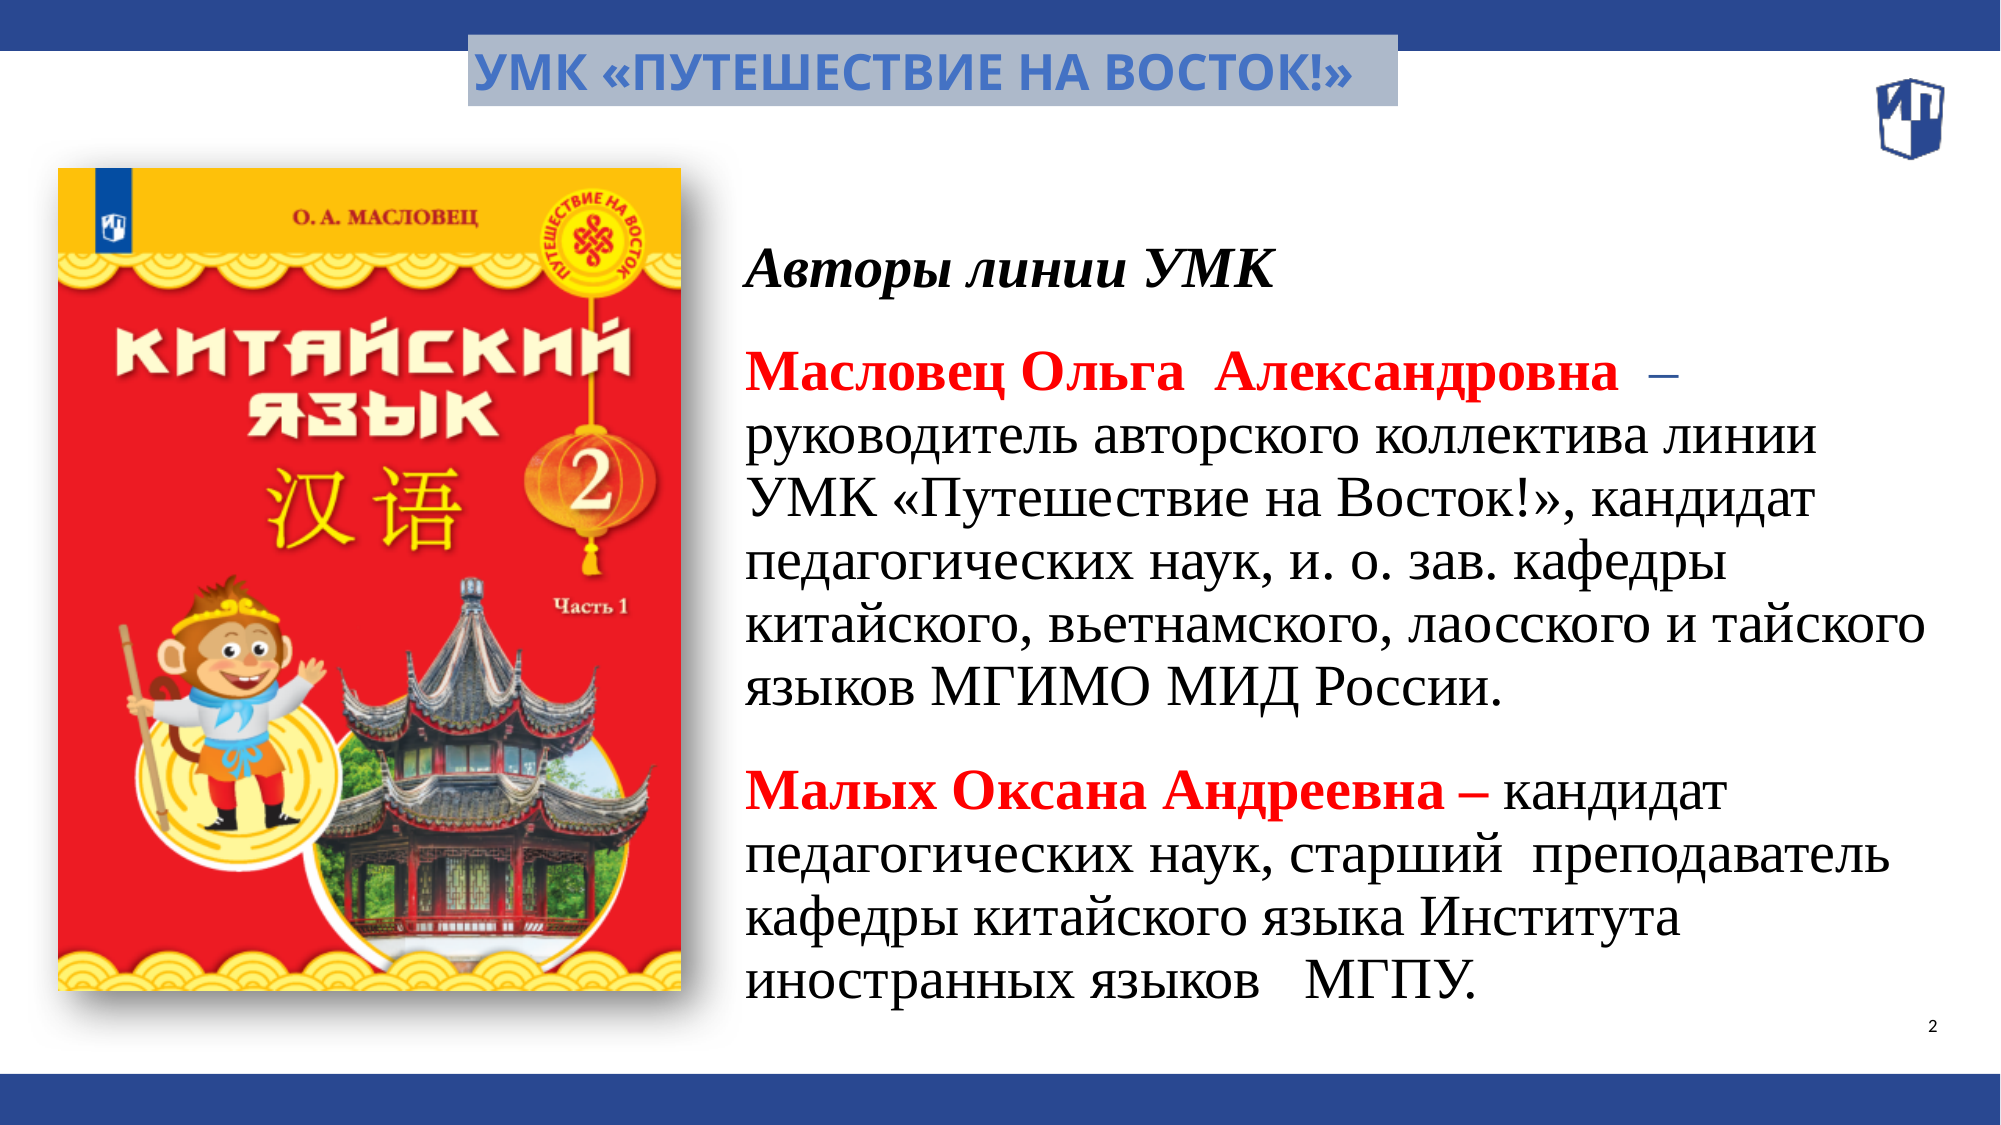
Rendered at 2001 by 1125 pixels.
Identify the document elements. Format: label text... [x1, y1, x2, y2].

text_box Авторы линии УМК Масловец Ольга Александровна – руководитель авторского коллектива линии УМК «Путешествие на Восток!», кандидат педагогических наук, и. о. зав. кафедры китайского, вьетнамского, лаосского и тайского языков МГИМО МИД России. Малых Оксана Андреевна – кандидат педагогических наук, старший преподаватель кафедры китайского языка Института иностранных языков МГПУ. [730, 133, 1964, 797]
picture [1867, 78, 1954, 133]
text_box 2 [1922, 1007, 1944, 1042]
text_box УМК «ПУТЕШЕСТВИЕ НА ВОСТОК!» [468, 34, 1398, 107]
picture [58, 168, 681, 991]
